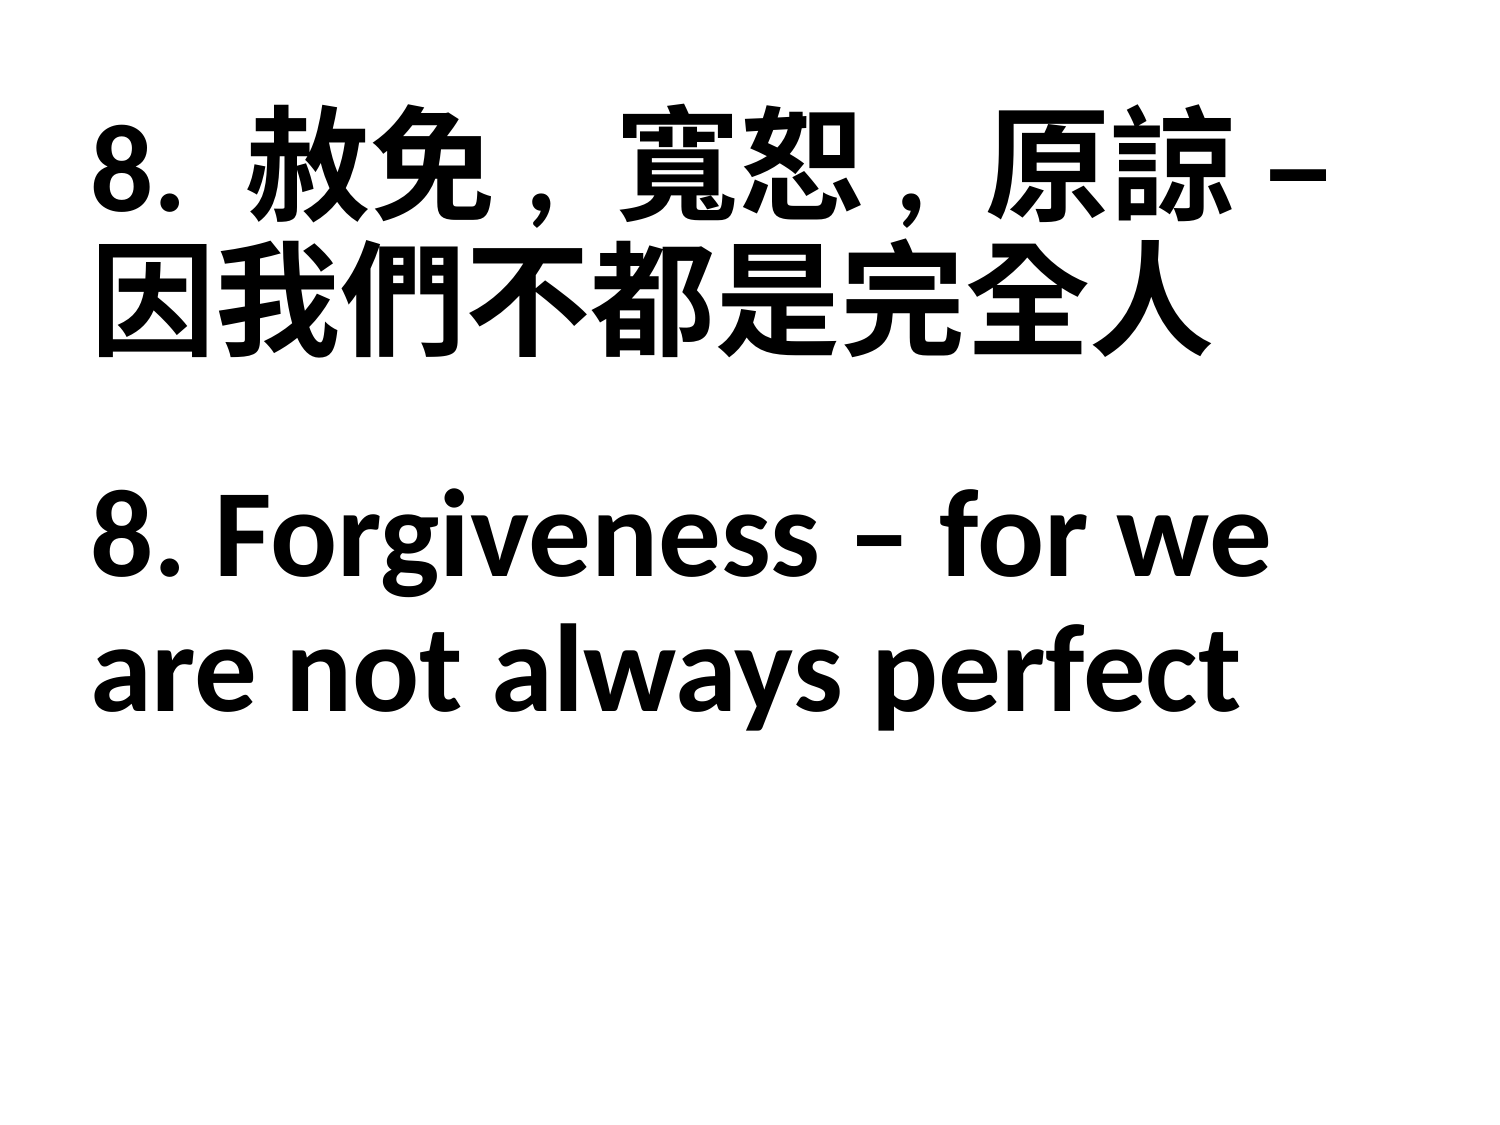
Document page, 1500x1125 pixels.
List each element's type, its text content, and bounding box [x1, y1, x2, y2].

list 8. 赦免, 寬恕, 原諒 – 因我們不都是完全人 8. Forgiveness – for we are not always perfect [75, 95, 1425, 919]
